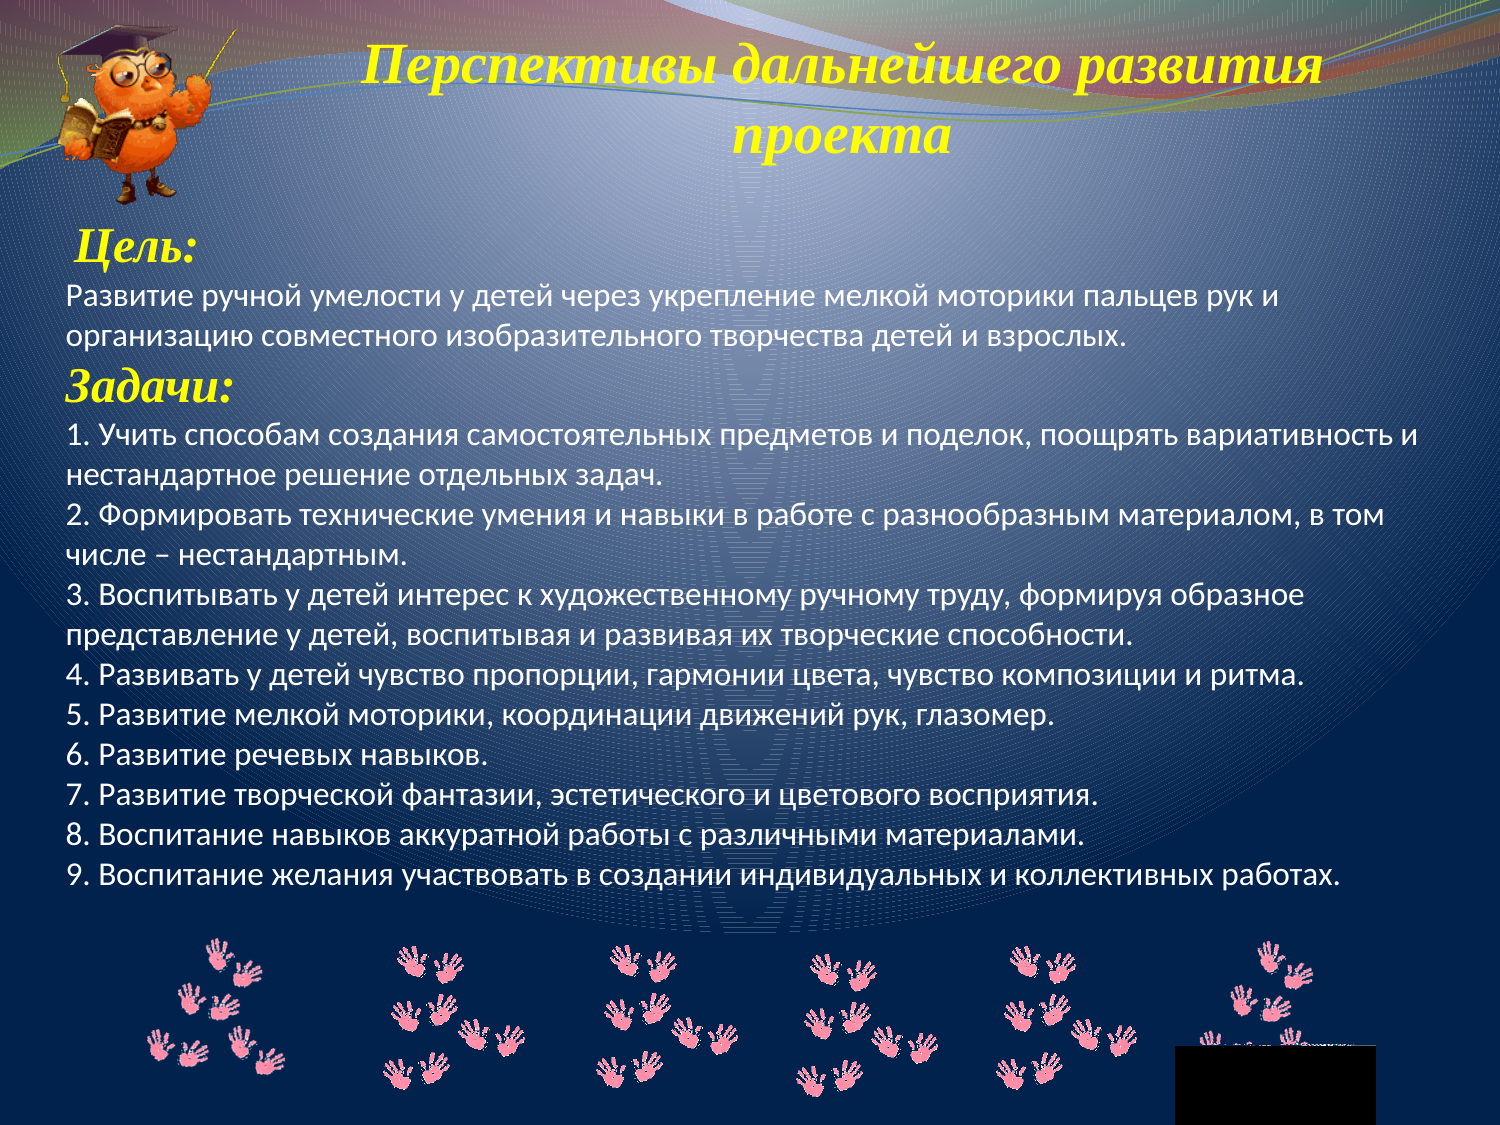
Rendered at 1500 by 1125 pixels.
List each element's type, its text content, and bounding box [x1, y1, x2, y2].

text_box [246, 172, 1467, 953]
picture [122, 921, 327, 1125]
picture [53, 17, 242, 206]
picture [371, 944, 529, 1107]
picture [1175, 924, 1376, 1125]
picture [984, 944, 1142, 1107]
picture [784, 952, 942, 1115]
text_box Перспективы дальнейшего развития проекта [253, 18, 1435, 172]
text_box Цель: Развитие ручной умелости у детей через укрепление мелкой моторики пальцев рук и организацию совместного изобразительного творчества детей и взрослых. Задачи: 1. Учить способам создания самостоятельных предметов и поделок, поощрять вариативность и нестандартное решение отдельных задач. 2. Формировать технические умения и навыки в работе с разнообразным материалом, в том числе – нестандартным. 3. Воспитывать у детей интерес к художественному ручному труду, формируя образное представление у детей, воспитывая и развивая их творческие способности. 4. Развивать у детей чувство пропорции, гармонии цвета, чувство композиции и ритма. 5. Развитие мелкой моторики, координации движений рук, глазомер. 6. Развитие речевых навыков. 7. Развитие творческой фантазии, эстетического и цветового восприятия. 8. Воспитание навыков аккуратной работы с различными материалами. 9. Воспитание желания участвовать в создании индивидуальных и коллективных работах. [50, 205, 1443, 1004]
picture [584, 942, 742, 1105]
